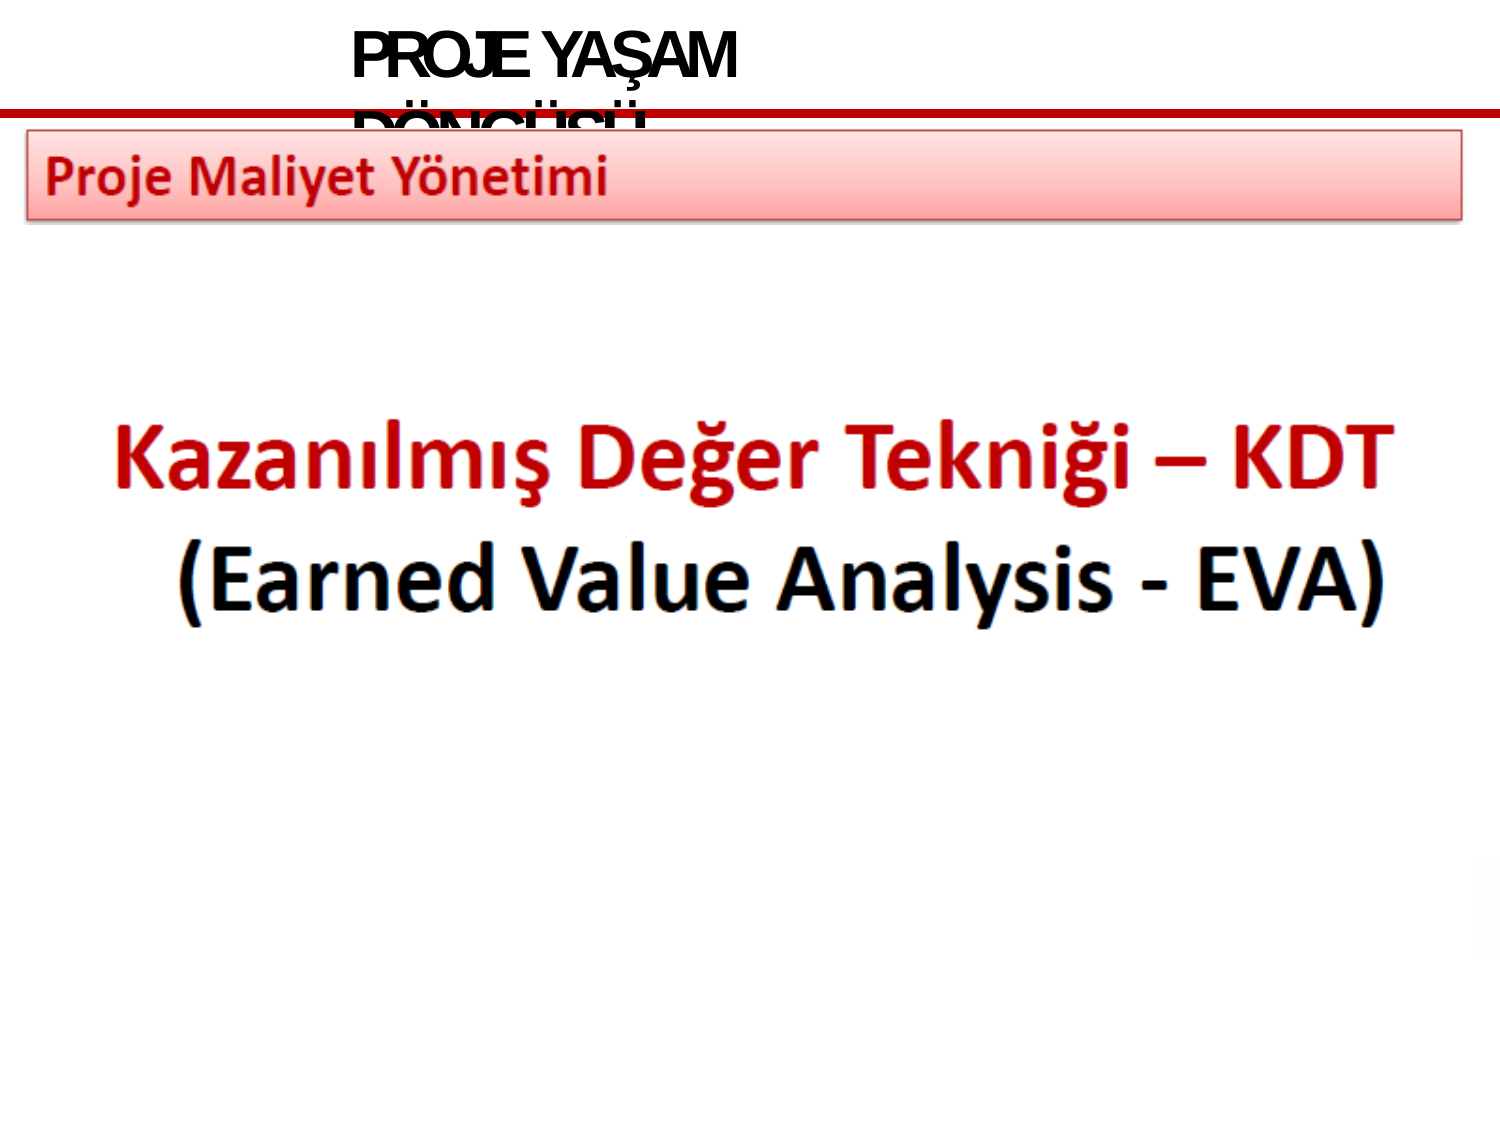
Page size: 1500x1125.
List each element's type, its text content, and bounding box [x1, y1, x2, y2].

text_box [23, 128, 1465, 225]
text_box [25, 234, 1500, 1017]
title PROJE YAŞAM DÖNGÜSÜ [348, 8, 1045, 128]
